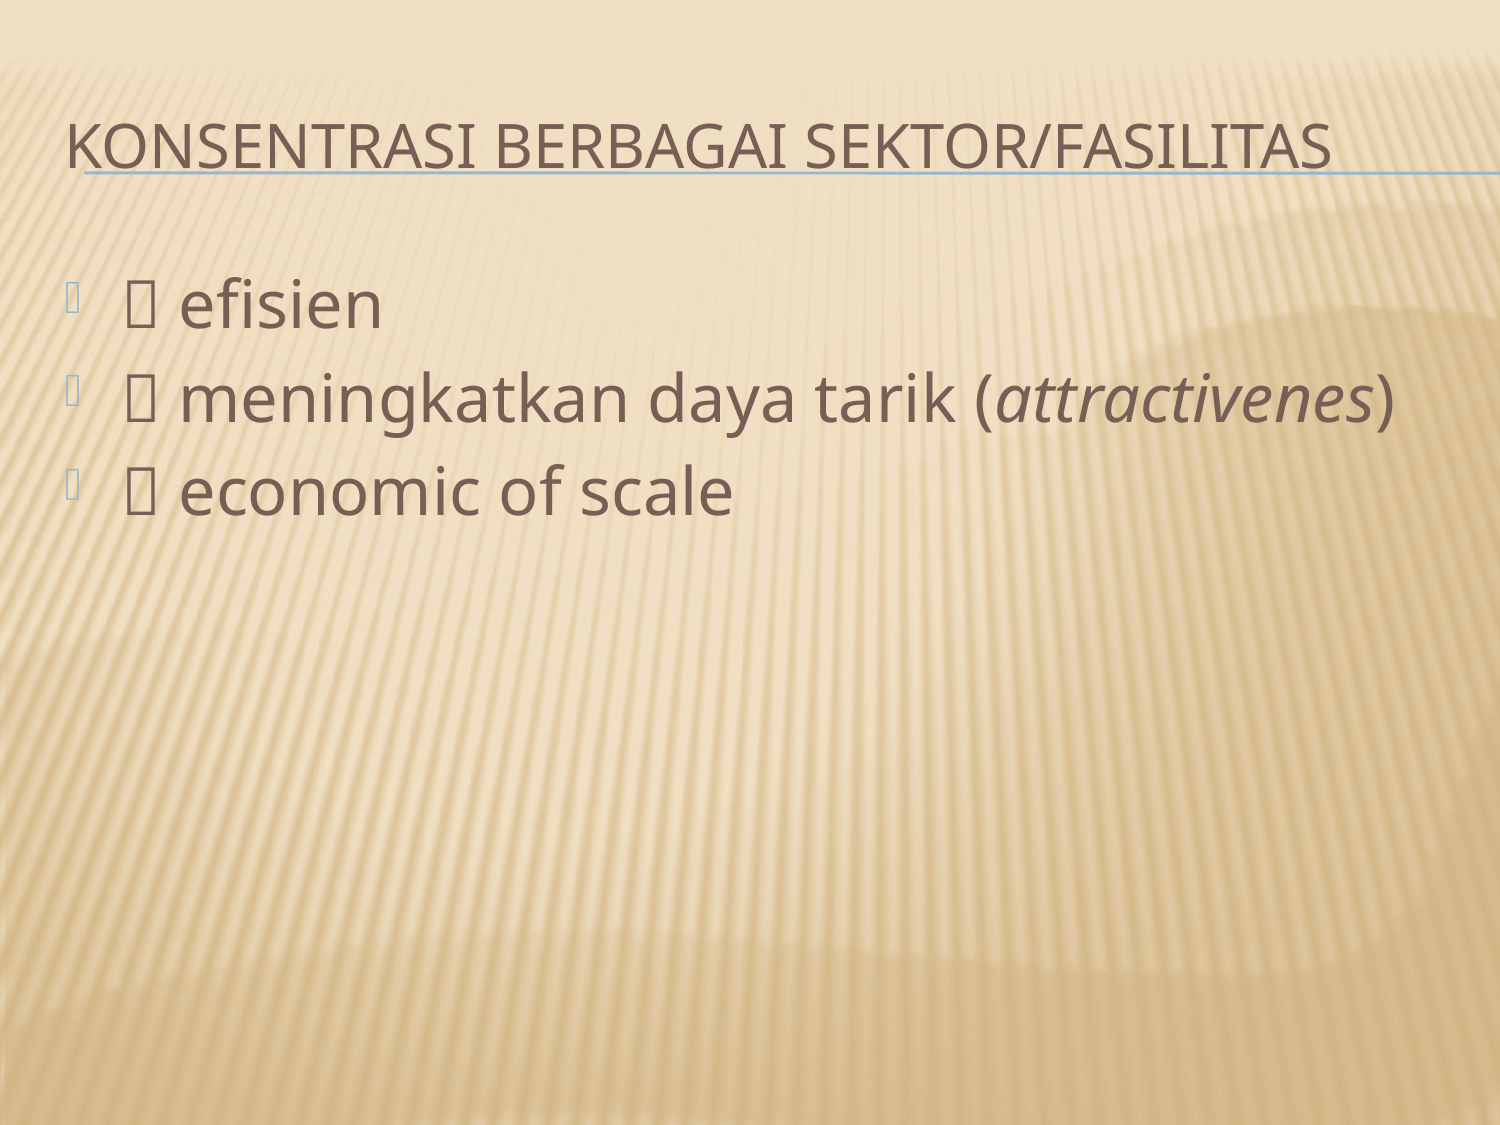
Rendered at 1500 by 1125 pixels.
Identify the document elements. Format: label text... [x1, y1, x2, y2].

list  efisien  meningkatkan daya tarik (attractivenes)  economic of scale [50, 254, 1475, 998]
title Konsentrasi berbagai sektor/fasilitas [50, 75, 1475, 213]
